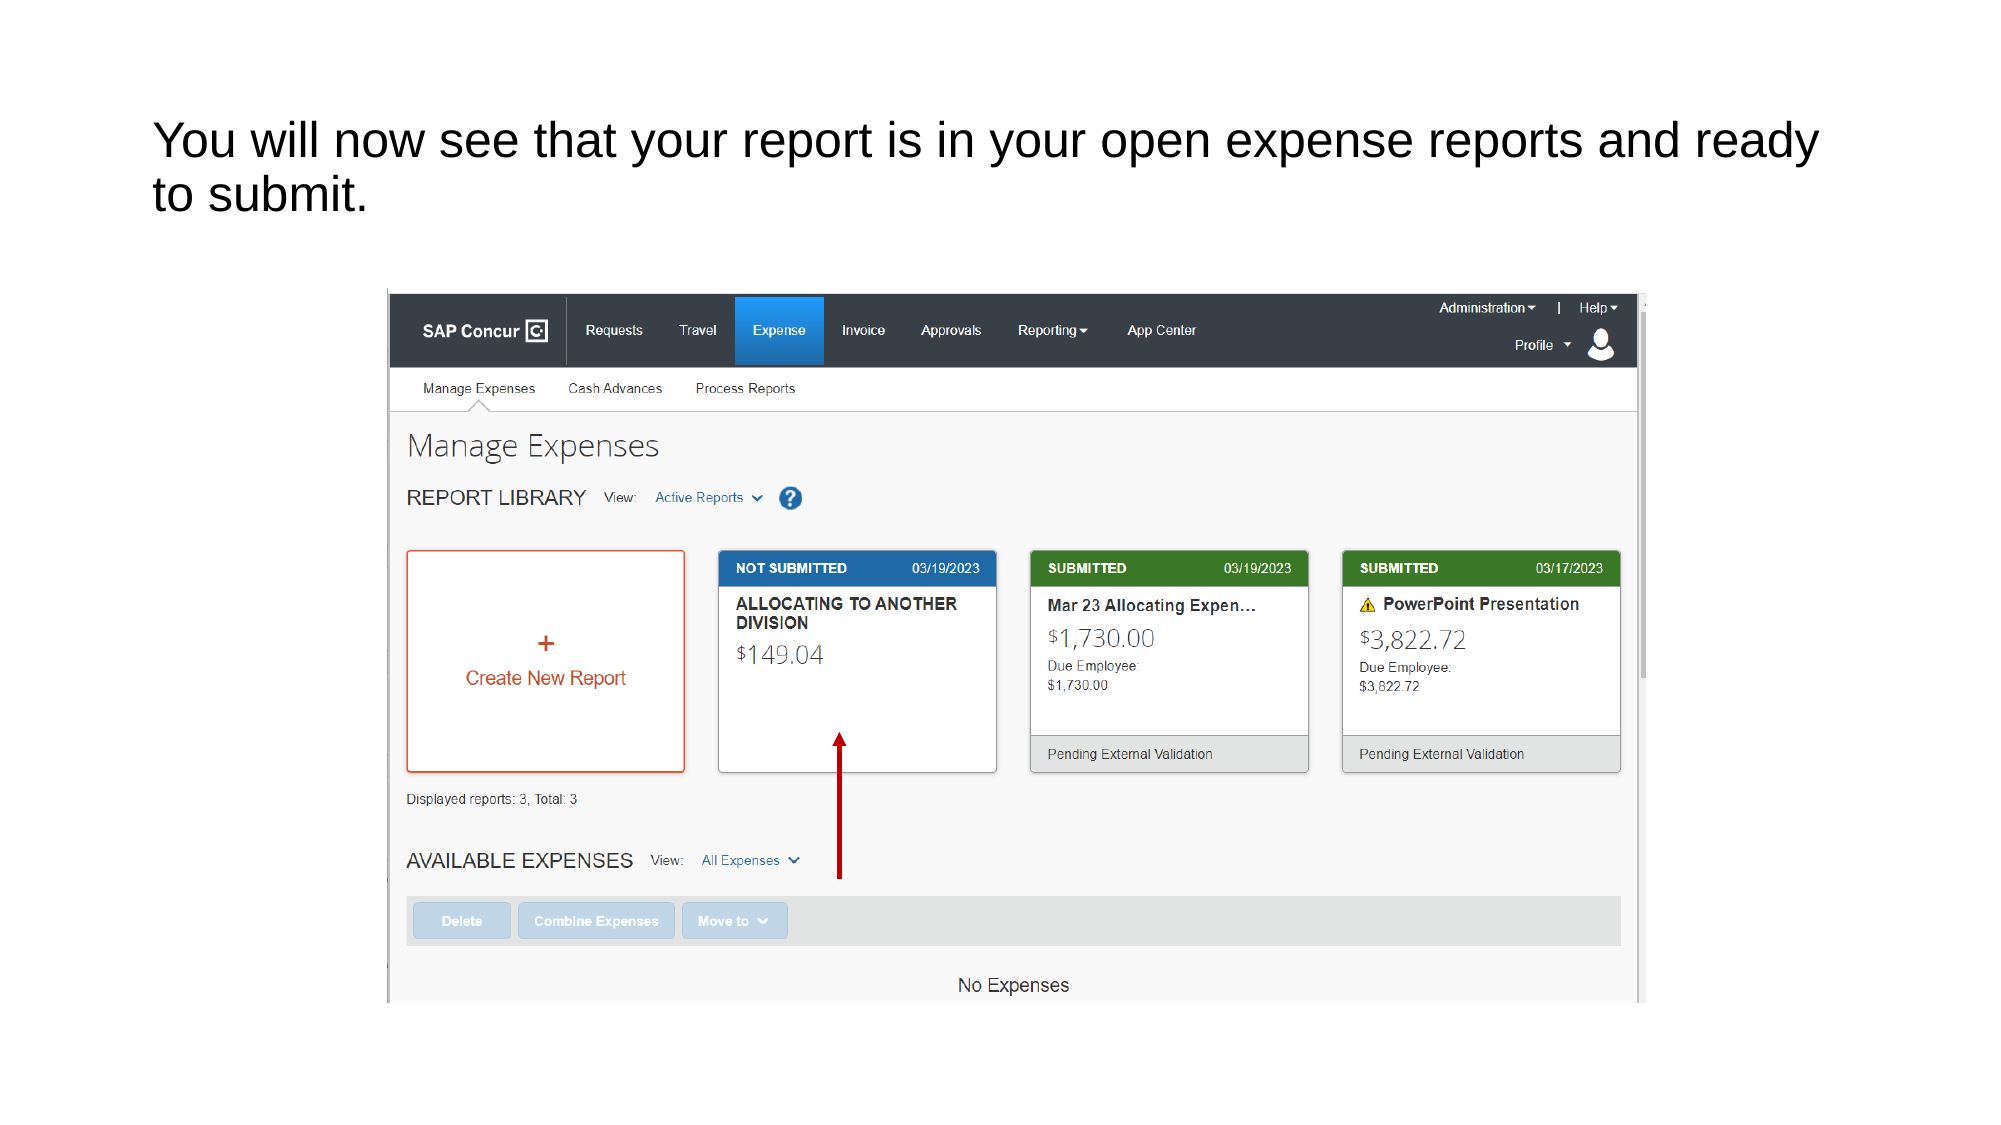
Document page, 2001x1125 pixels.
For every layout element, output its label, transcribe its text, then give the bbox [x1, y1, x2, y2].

title You will now see that your report is in your open expense reports and ready to submit. [137, 59, 1863, 278]
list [387, 288, 1646, 1003]
